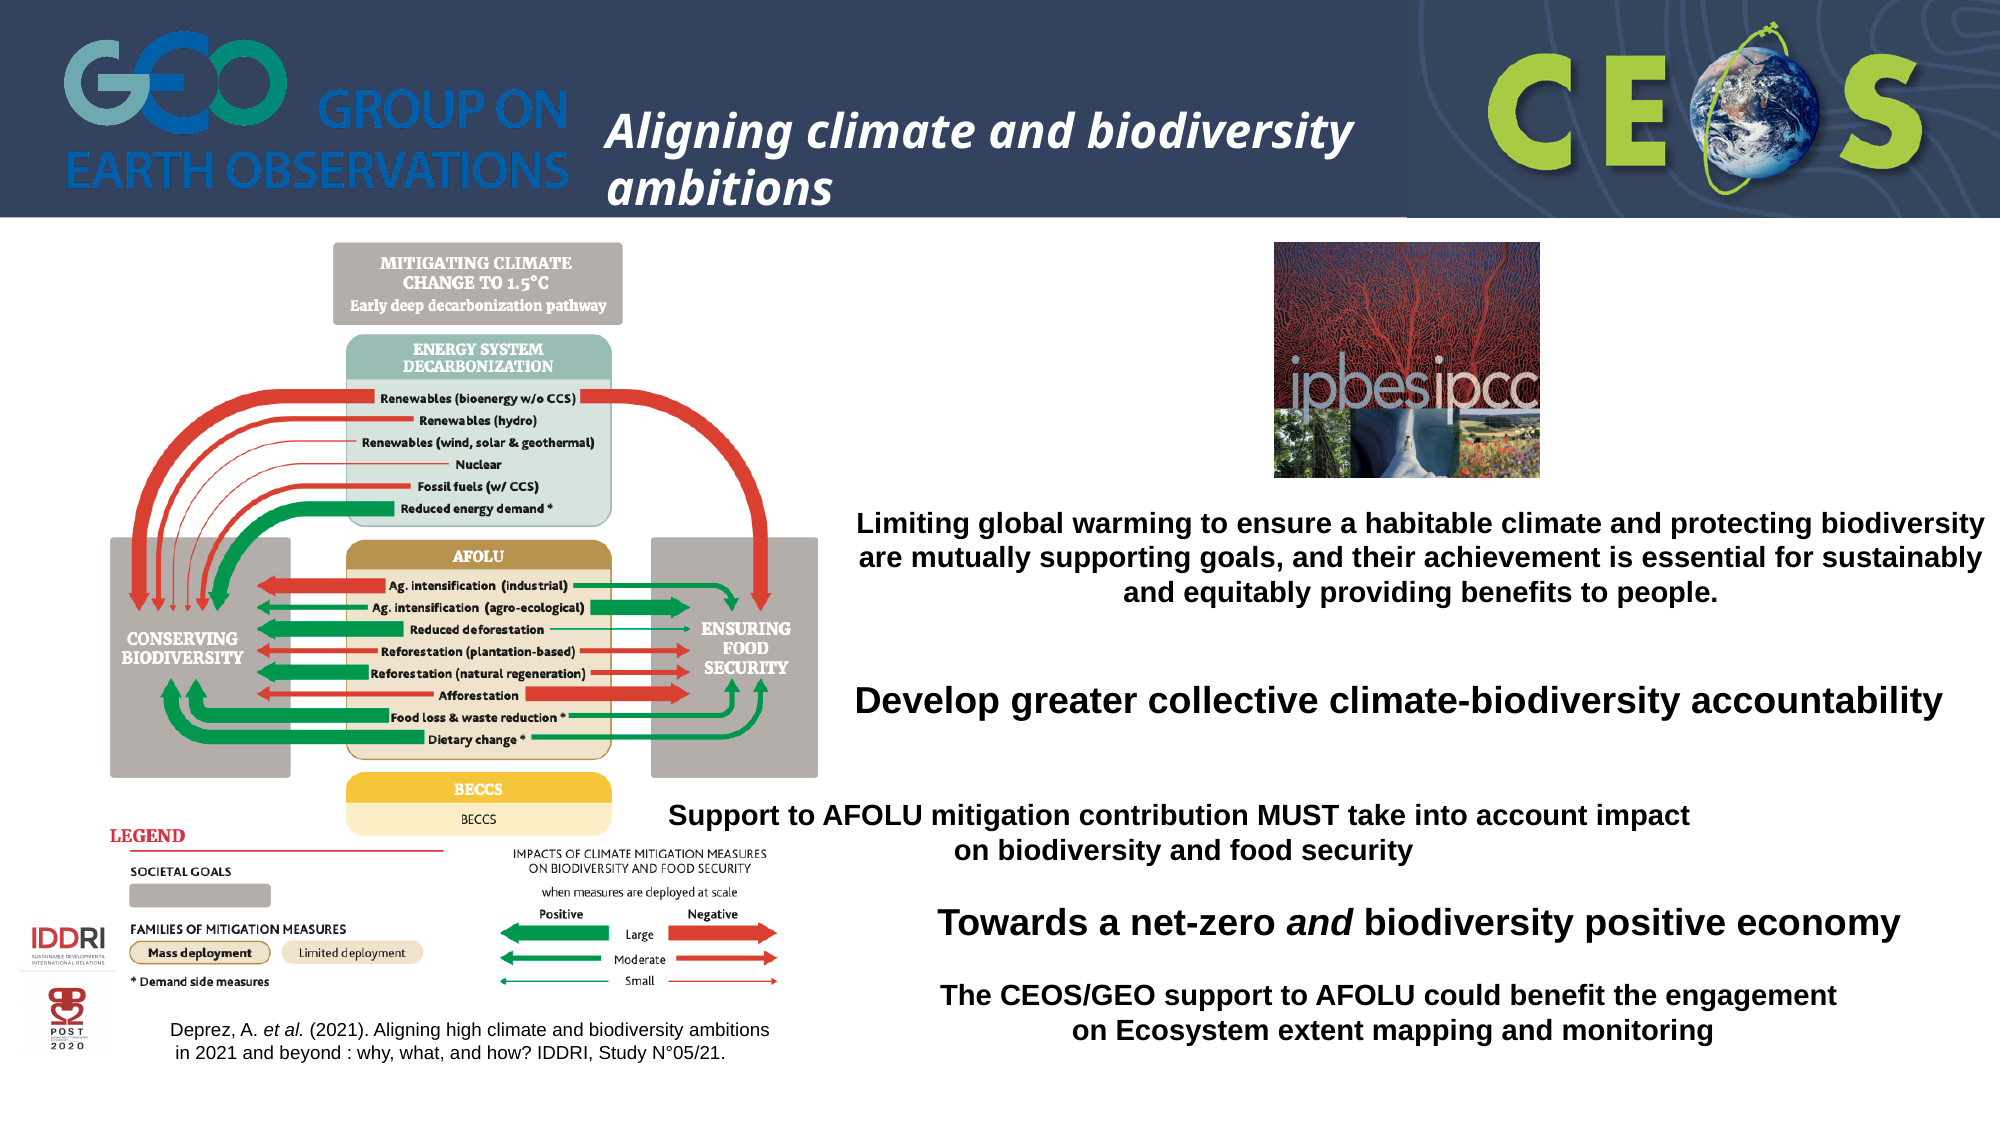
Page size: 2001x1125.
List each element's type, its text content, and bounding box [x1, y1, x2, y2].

text_box Support to AFOLU mitigation contribution MUST take into account impact on biodiversity and food security [846, 788, 1718, 874]
picture [1274, 242, 1540, 479]
text_box Deprez, A. et al. (2021). Aligning high climate and biodiversity ambitions in 2021 and beyond : why, what, and how? IDDRI, Study N°05/21. [155, 1020, 789, 1071]
text_box Aligning climate and biodiversity ambitions [590, 92, 1403, 223]
text_box Develop greater collective climate-biodiversity accountability [846, 668, 1981, 729]
picture [1406, 0, 2000, 218]
picture [43, 12, 595, 206]
text_box Towards a net-zero and biodiversity positive economy [922, 890, 1929, 951]
text_box Limiting global warming to ensure a habitable climate and protecting biodiversity are mutually supporting goals, and their achievement is essential for sustainably and equitably providing benefits to people. [846, 496, 2000, 652]
text_box [0, 0, 1404, 218]
picture [19, 223, 841, 1059]
text_box The CEOS/GEO support to AFOLU could benefit the engagement on Ecosystem extent mapping and monitoring [922, 969, 1864, 1054]
